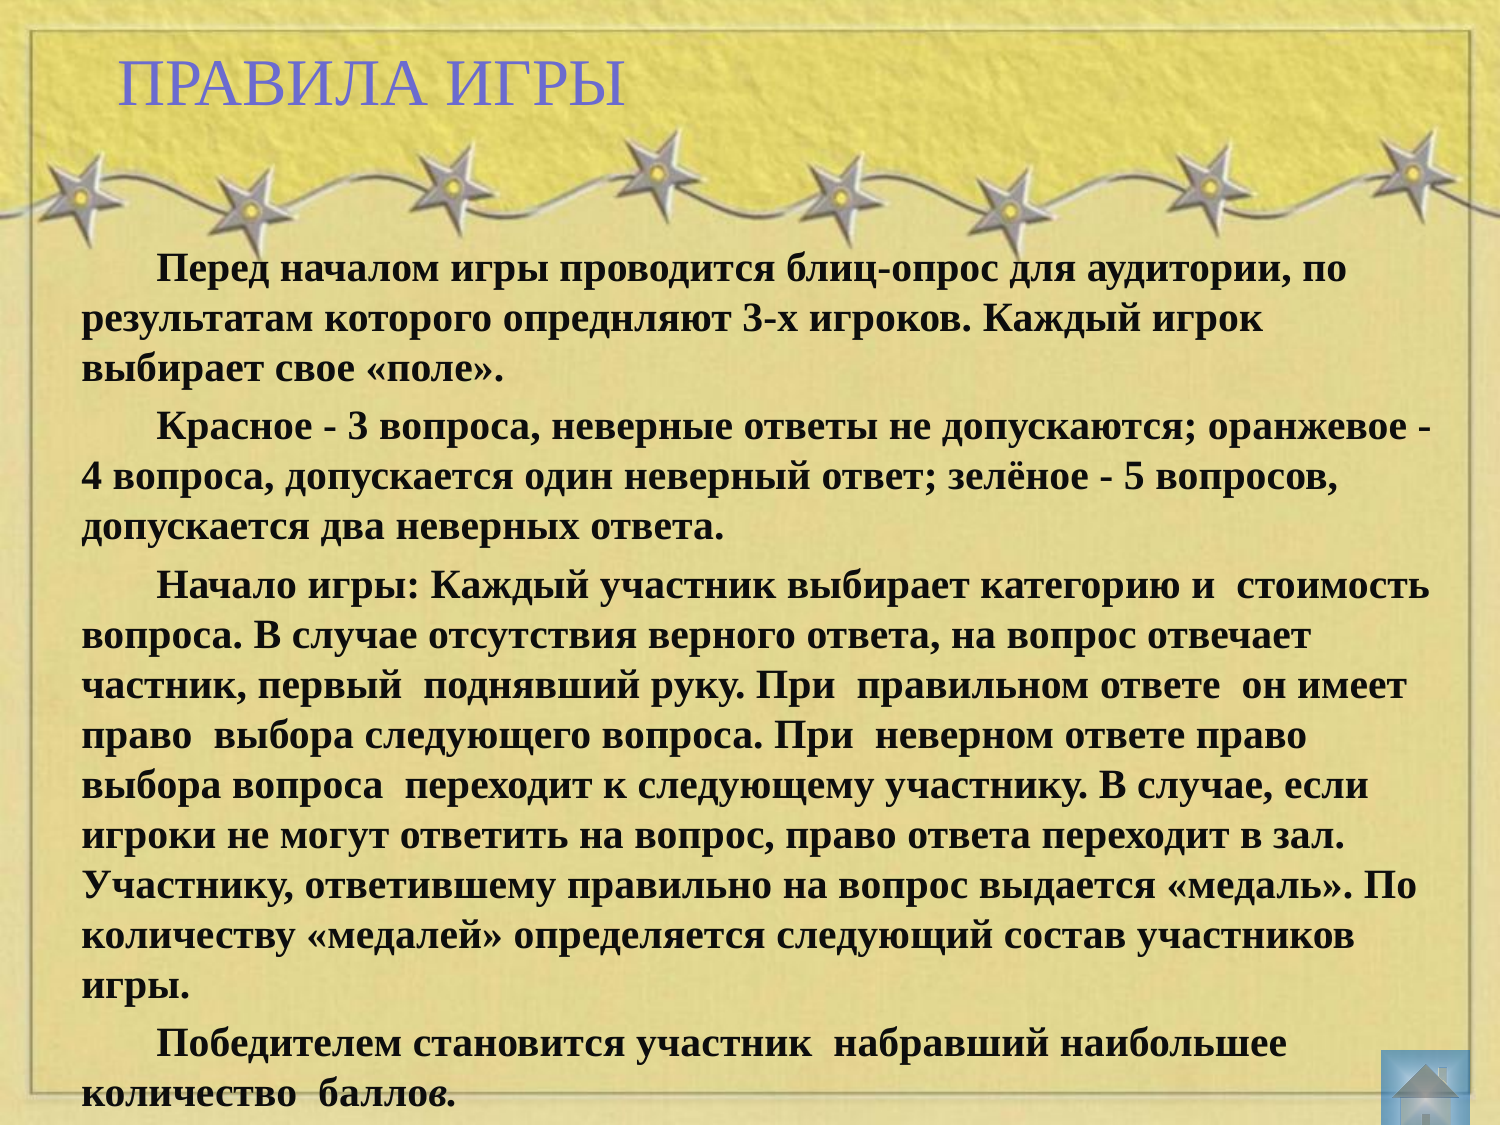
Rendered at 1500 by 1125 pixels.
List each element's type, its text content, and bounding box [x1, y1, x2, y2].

text_box [454, 326, 1329, 1059]
picture [0, 0, 1500, 1125]
text_box ПРАВИЛА ИГРЫ [102, 31, 1233, 127]
text_box Перед началом игры проводится блиц-опрос для аудитории, по результатам которого опреднляют 3-х игроков. Каждый игрок выбирает свое «поле». Красное - 3 вопроса, неверные ответы не допускаются; оранжевое - 4 вопроса, допускается один неверный ответ; зелёное - 5 вопросов, допускается два неверных ответа. Начало игры: Каждый участник выбирает категорию и стоимость вопроса. В случае отсутствия верного ответа, на вопрос отвечает частник, первый поднявший руку. При правильном ответе он имеет право выбора следующего вопроса. При неверном ответе право выбора вопроса переходит к следующему участнику. В случае, если игроки не могут ответить на вопрос, право ответа переходит в зал. Участнику, ответившему правильно на вопрос выдается «медаль». По количеству «медалей» определяется следующий состав участников игры. Победителем становится участник набравший наибольшее количество баллов. [66, 232, 1470, 326]
text_box [1381, 1050, 1470, 1125]
text_box [761, 416, 969, 710]
